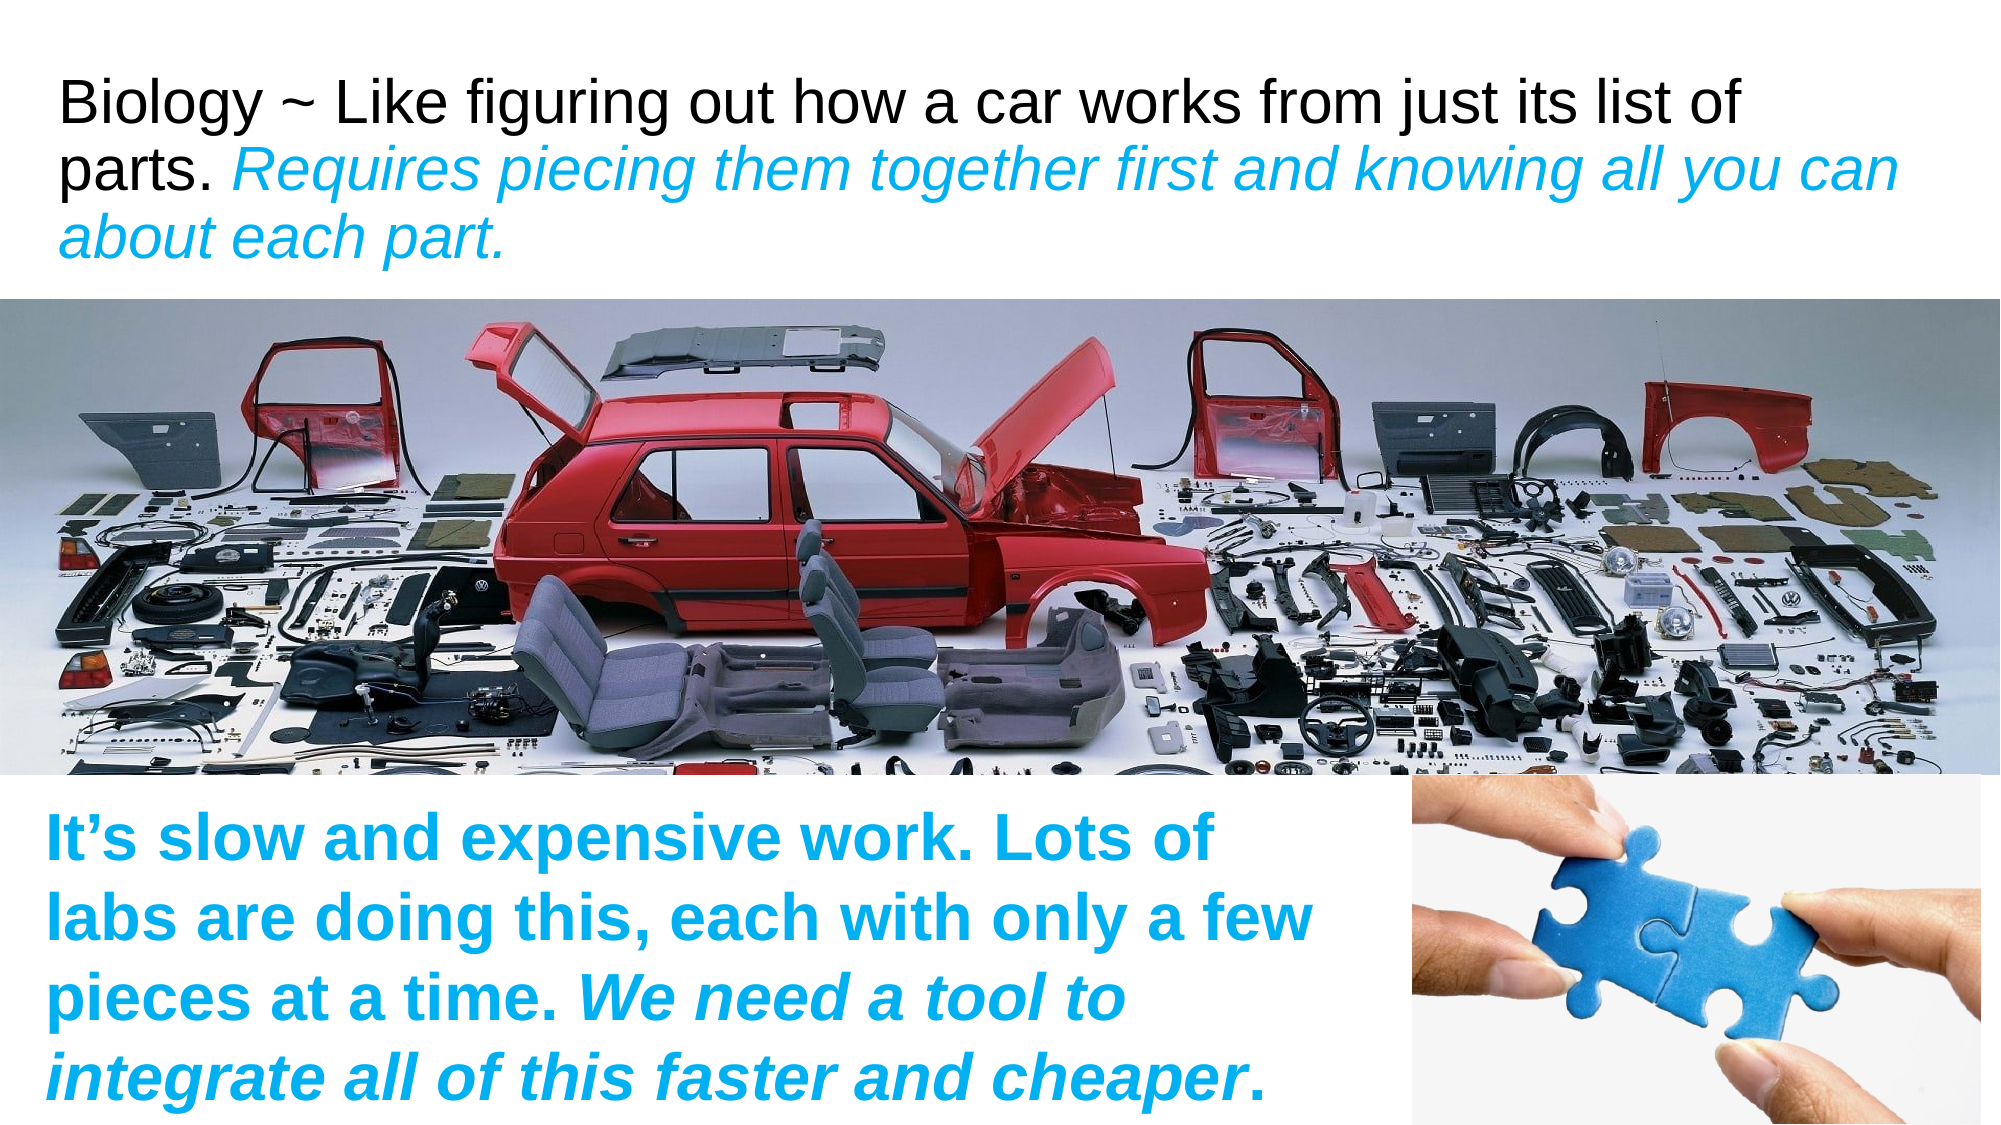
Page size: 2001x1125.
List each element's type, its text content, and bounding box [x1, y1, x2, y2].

text_box It’s slow and expensive work. Lots of labs are doing this, each with only a few pieces at a time. We need a tool to integrate all of this faster and cheaper. [30, 786, 1382, 1122]
picture [0, 299, 2000, 1125]
title Biology ~ Like figuring out how a car works from just its list of parts. Requires piecing them together first and knowing all you can about each part. [43, 61, 1929, 280]
